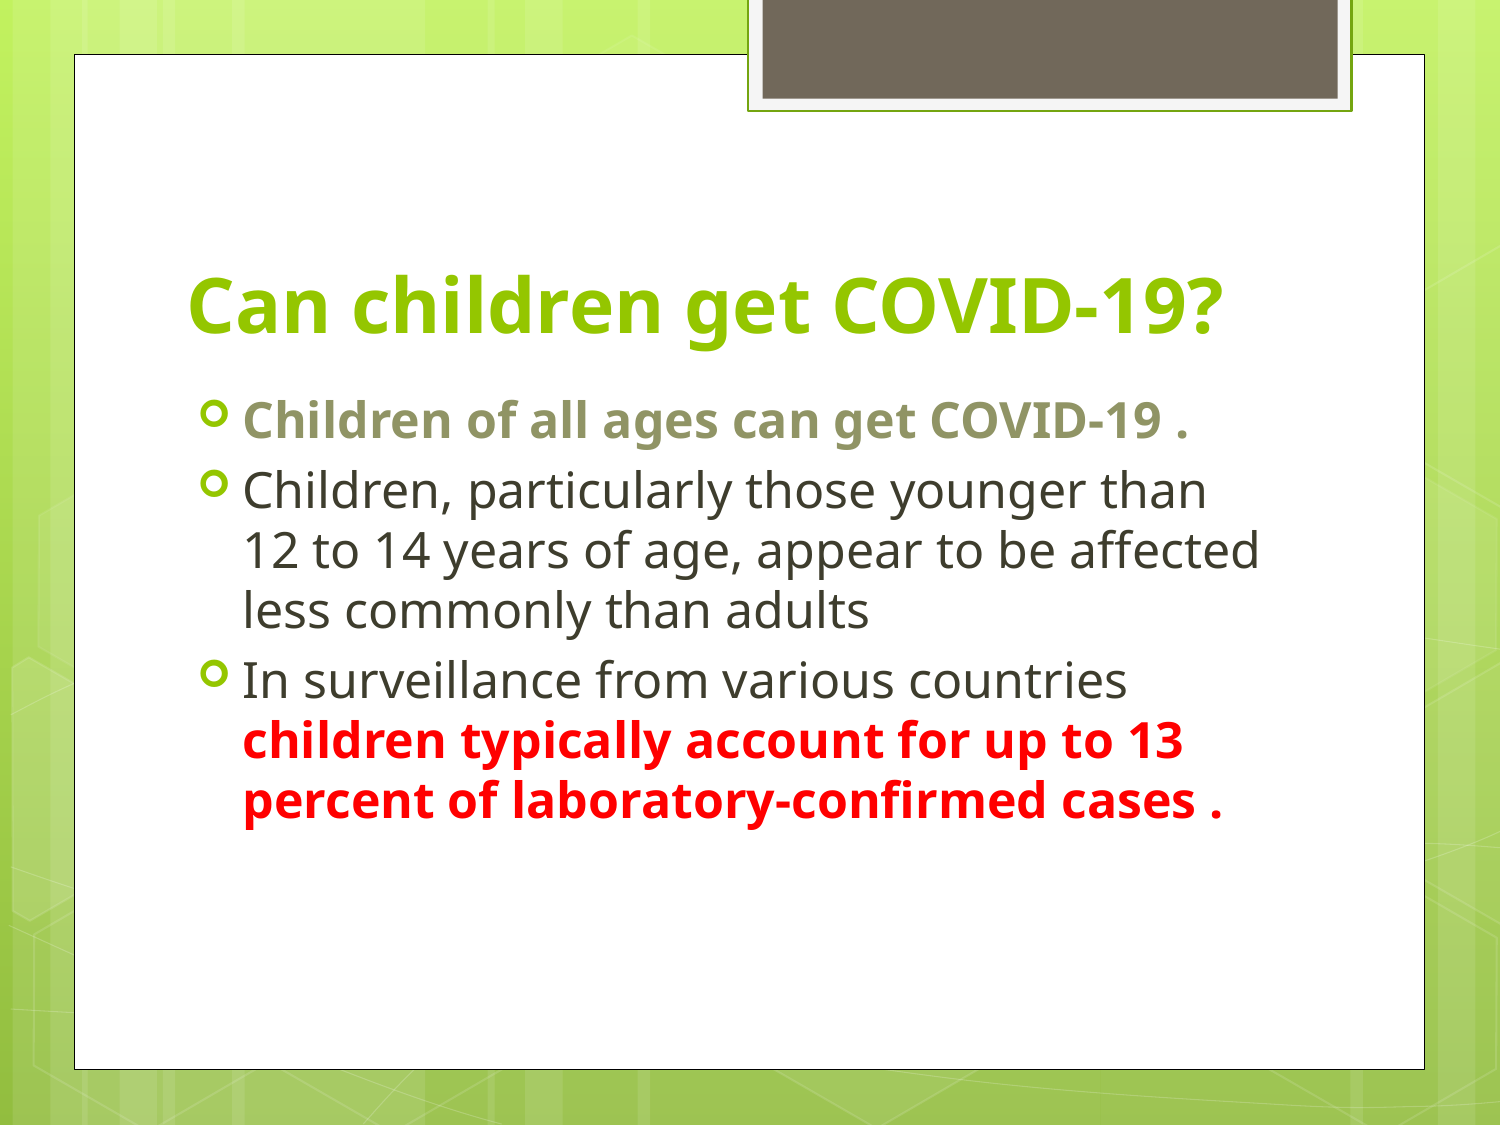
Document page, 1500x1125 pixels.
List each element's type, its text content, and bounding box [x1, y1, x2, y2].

list Children of all ages can get COVID-19 . Children, particularly those younger than 12 to 14 years of age, appear to be affected less commonly than adults In surveillance from various countries children typically account for up to 13 percent of laboratory-confirmed cases . [171, 381, 1283, 957]
title Can children get COVID-19? [171, 168, 1324, 357]
